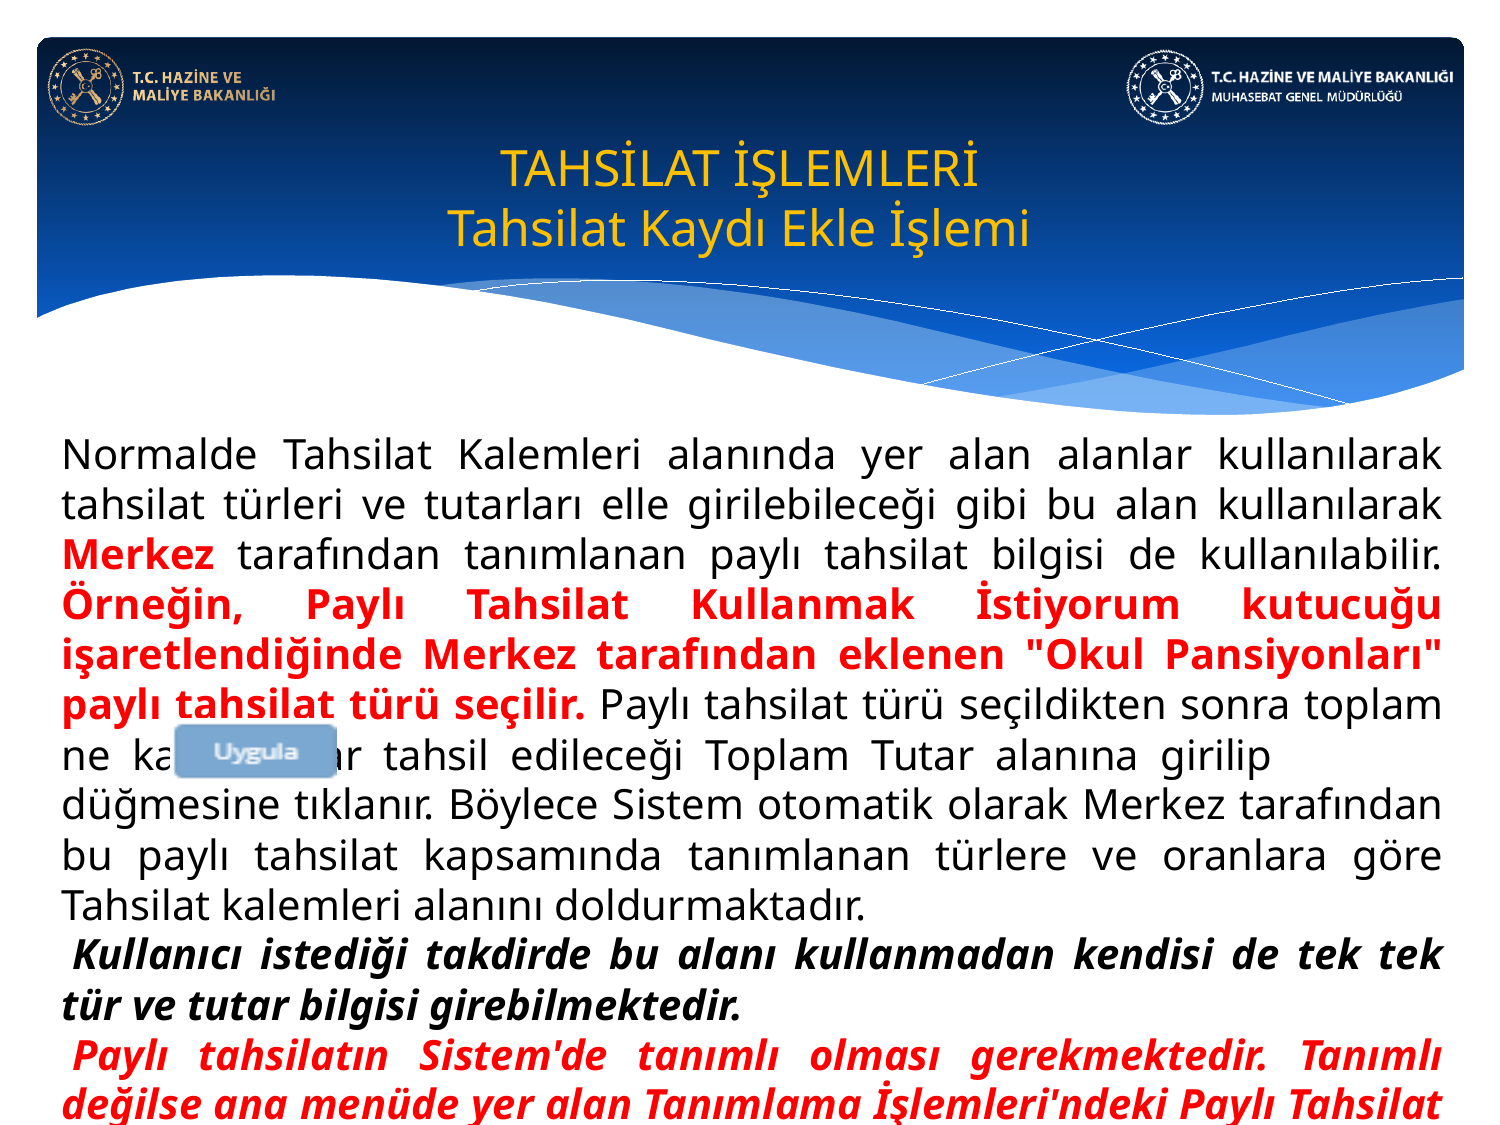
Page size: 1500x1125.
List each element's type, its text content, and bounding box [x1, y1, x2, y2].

text_box Normalde Tahsilat Kalemleri alanında yer alan alanlar kullanılarak tahsilat türleri ve tutarları elle girilebileceği gibi bu alan kullanılarak Merkez tarafından tanımlanan paylı tahsilat bilgisi de kullanılabilir. Örneğin, Paylı Tahsilat Kullanmak İstiyorum kutucuğu işaretlendiğinde Merkez tarafından eklenen "Okul Pansiyonları" paylı tahsilat türü seçilir. Paylı tahsilat türü seçildikten sonra toplam ne kadar tutar tahsil edileceği Toplam Tutar alanına girilip düğmesine tıklanır. Böylece Sistem otomatik olarak Merkez tarafından bu paylı tahsilat kapsamında tanımlanan türlere ve oranlara göre Tahsilat kalemleri alanını doldurmaktadır. Kullanıcı istediği takdirde bu alanı kullanmadan kendisi de tek tek tür ve tutar bilgisi girebilmektedir. Paylı tahsilatın Sistem'de tanımlı olması gerekmektedir. Tanımlı değilse ana menüde yer alan Tanımlama İşlemleri'ndeki Paylı Tahsilat İşlemleri'nde tanımlanır. [46, 420, 1459, 1125]
picture [170, 718, 337, 788]
picture [1124, 46, 1460, 128]
picture [46, 46, 275, 127]
title TAHSİLAT İŞLEMLERİ Tahsilat Kaydı Ekle İşlemi [64, 101, 1415, 291]
